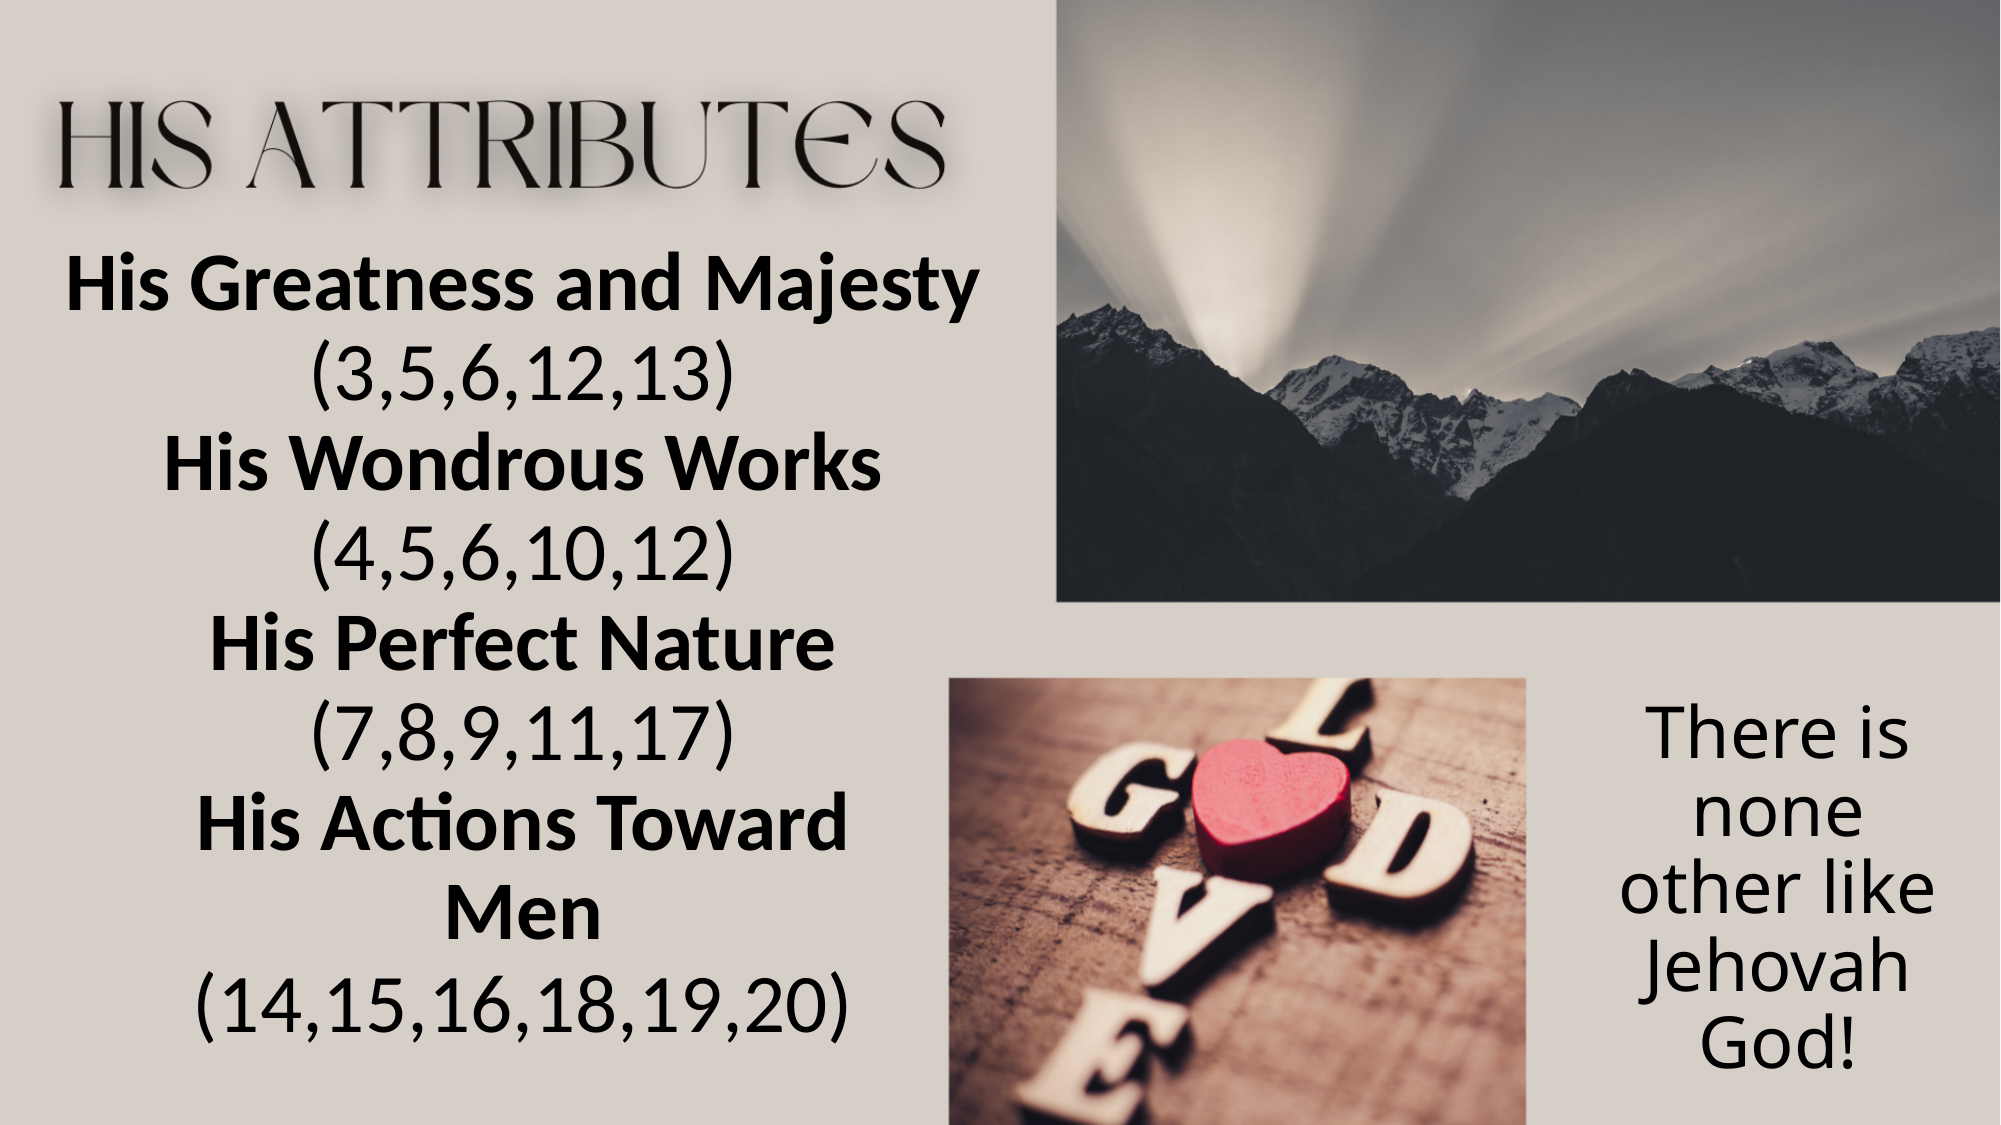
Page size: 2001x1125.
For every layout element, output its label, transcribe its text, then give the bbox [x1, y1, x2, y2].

subtitle There is none other like Jehovah God! [1583, 688, 1974, 1102]
title His Greatness and Majesty (3,5,6,12,13) His Wondrous Works (4,5,6,10,12) His Perfect Nature (7,8,9,11,17) His Actions Toward Men (14,15,16,18,19,20) [46, 231, 1000, 1102]
picture [0, 0, 2001, 1125]
